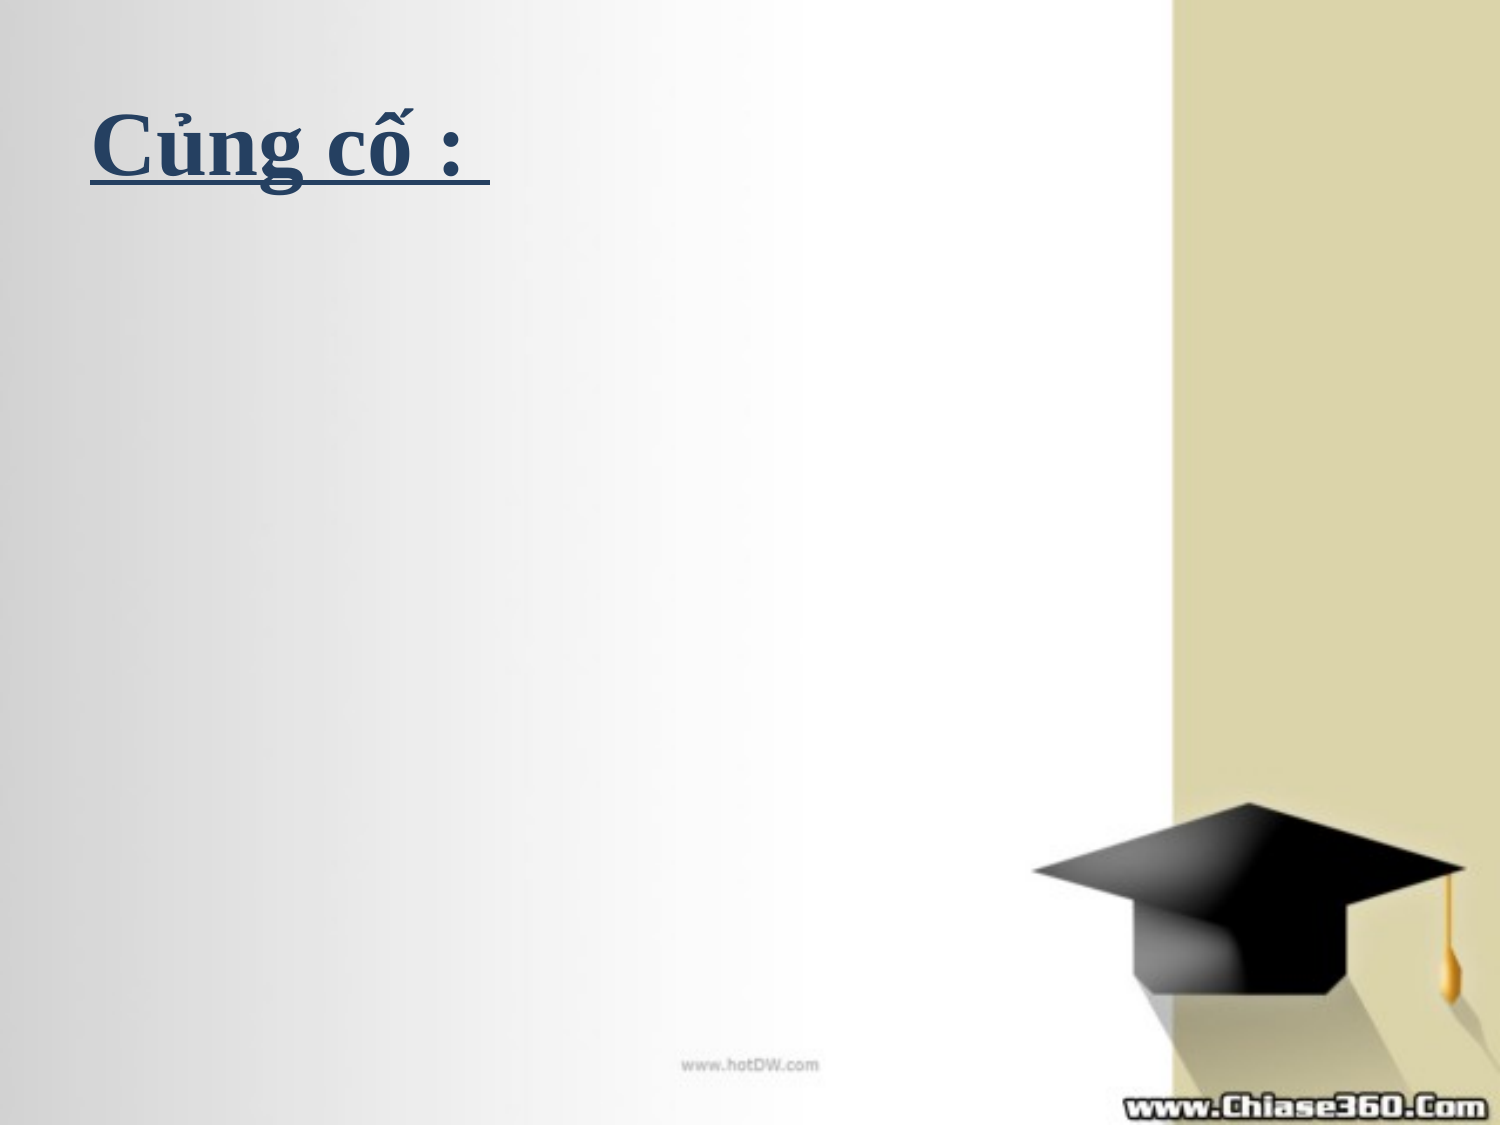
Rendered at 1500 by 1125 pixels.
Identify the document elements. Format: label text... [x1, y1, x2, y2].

title Củng cố : [75, 45, 1425, 233]
picture [0, 0, 1500, 1125]
